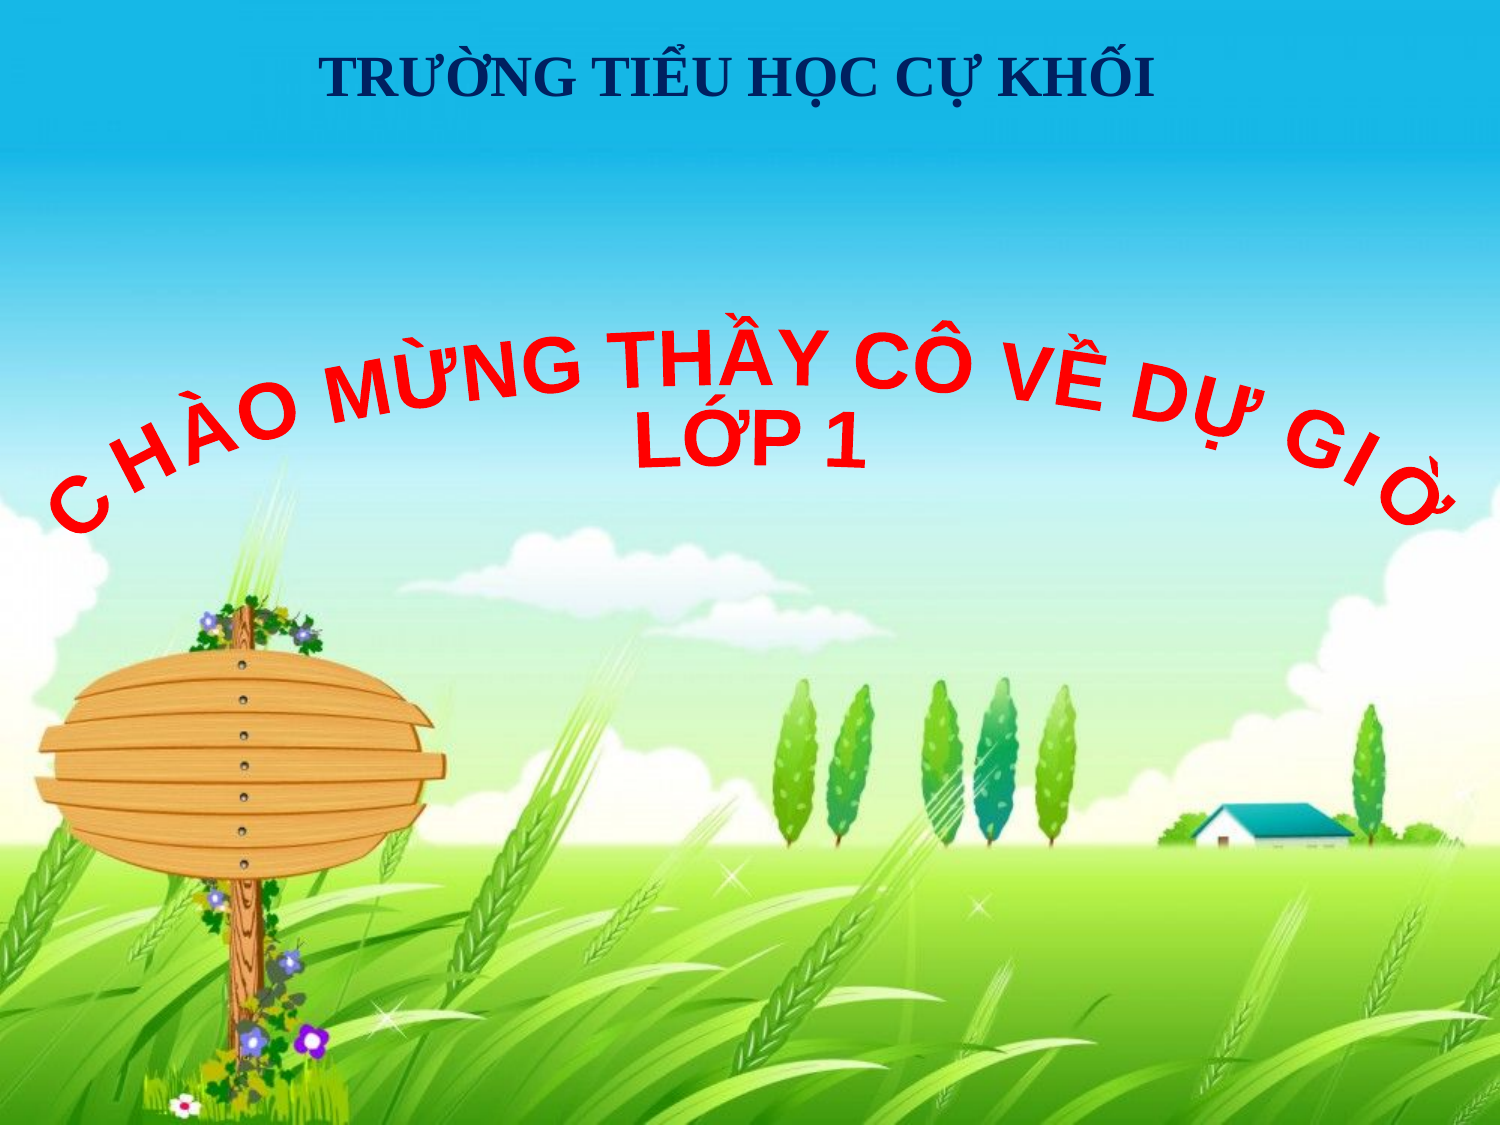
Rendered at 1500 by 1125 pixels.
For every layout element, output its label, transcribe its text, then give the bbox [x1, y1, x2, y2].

picture [0, 0, 1500, 1125]
text_box TRƯỜNG TIỂU HỌC CỰ KHỐI [303, 31, 1197, 116]
